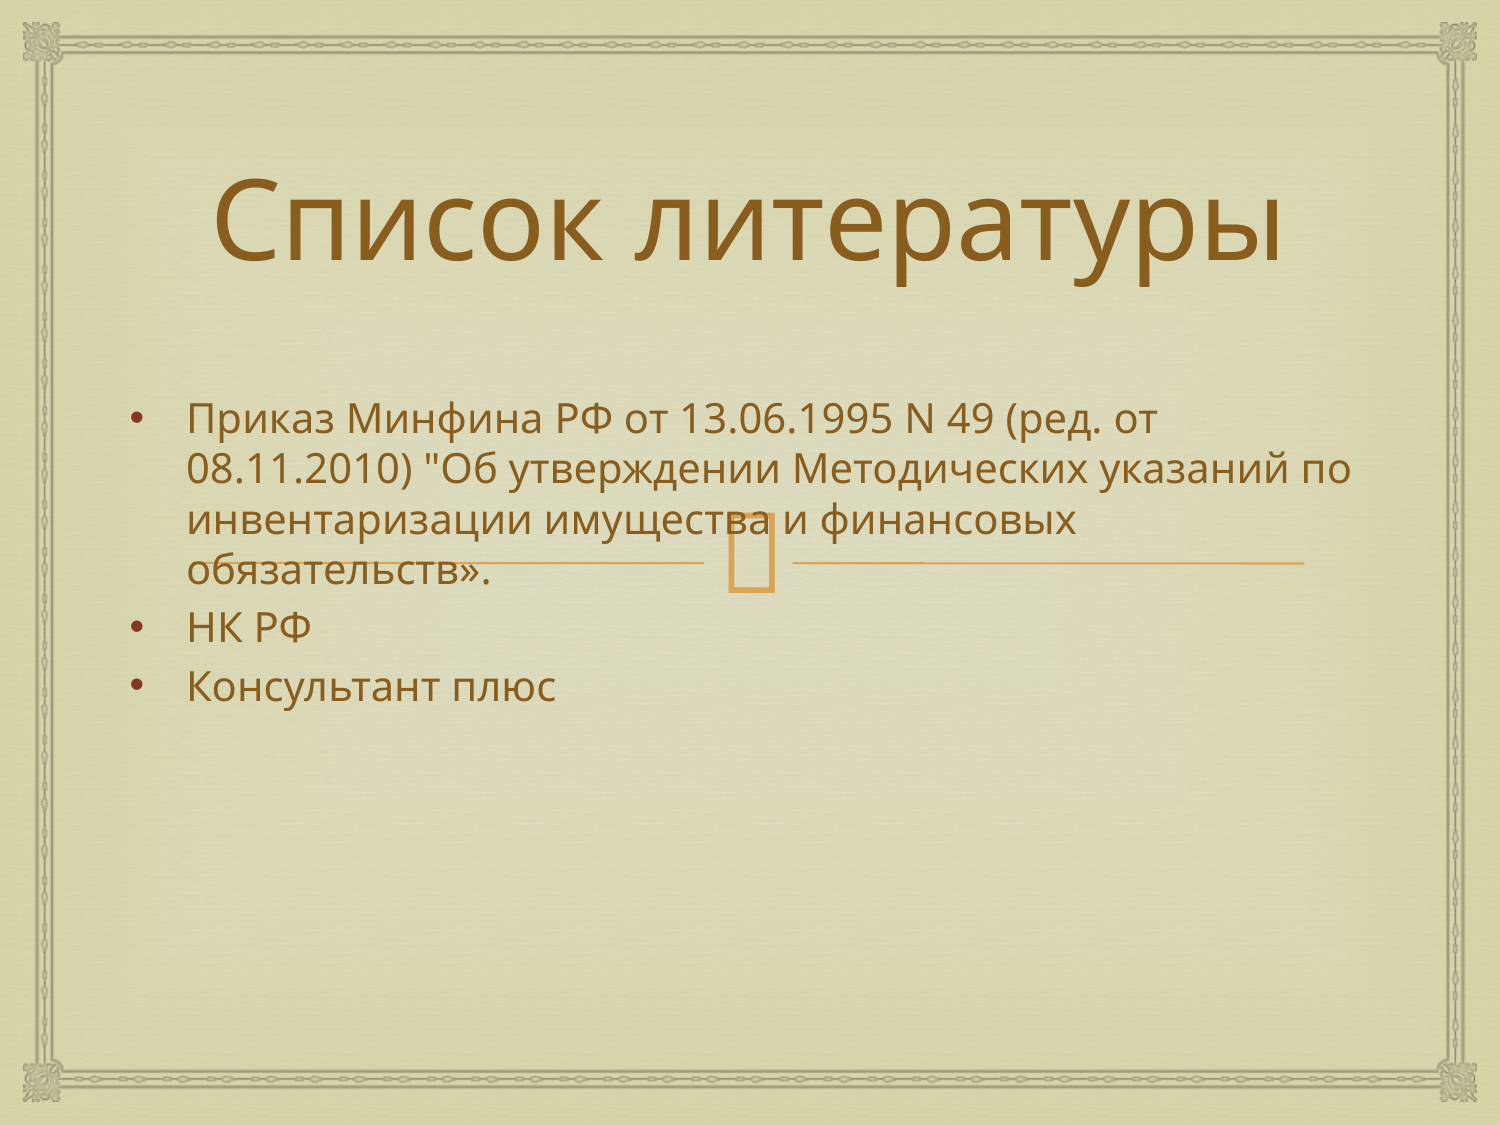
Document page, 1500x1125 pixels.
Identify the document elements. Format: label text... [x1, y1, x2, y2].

picture [0, 0, 1500, 1125]
title Список литературы [113, 197, 1386, 291]
list Приказ Минфина РФ от 13.06.1995 N 49 (ред. от 08.11.2010) "Об утверждении Методических указаний по инвентаризации имущества и финансовых обязательств». НК РФ Консультант плюс [114, 326, 1384, 865]
